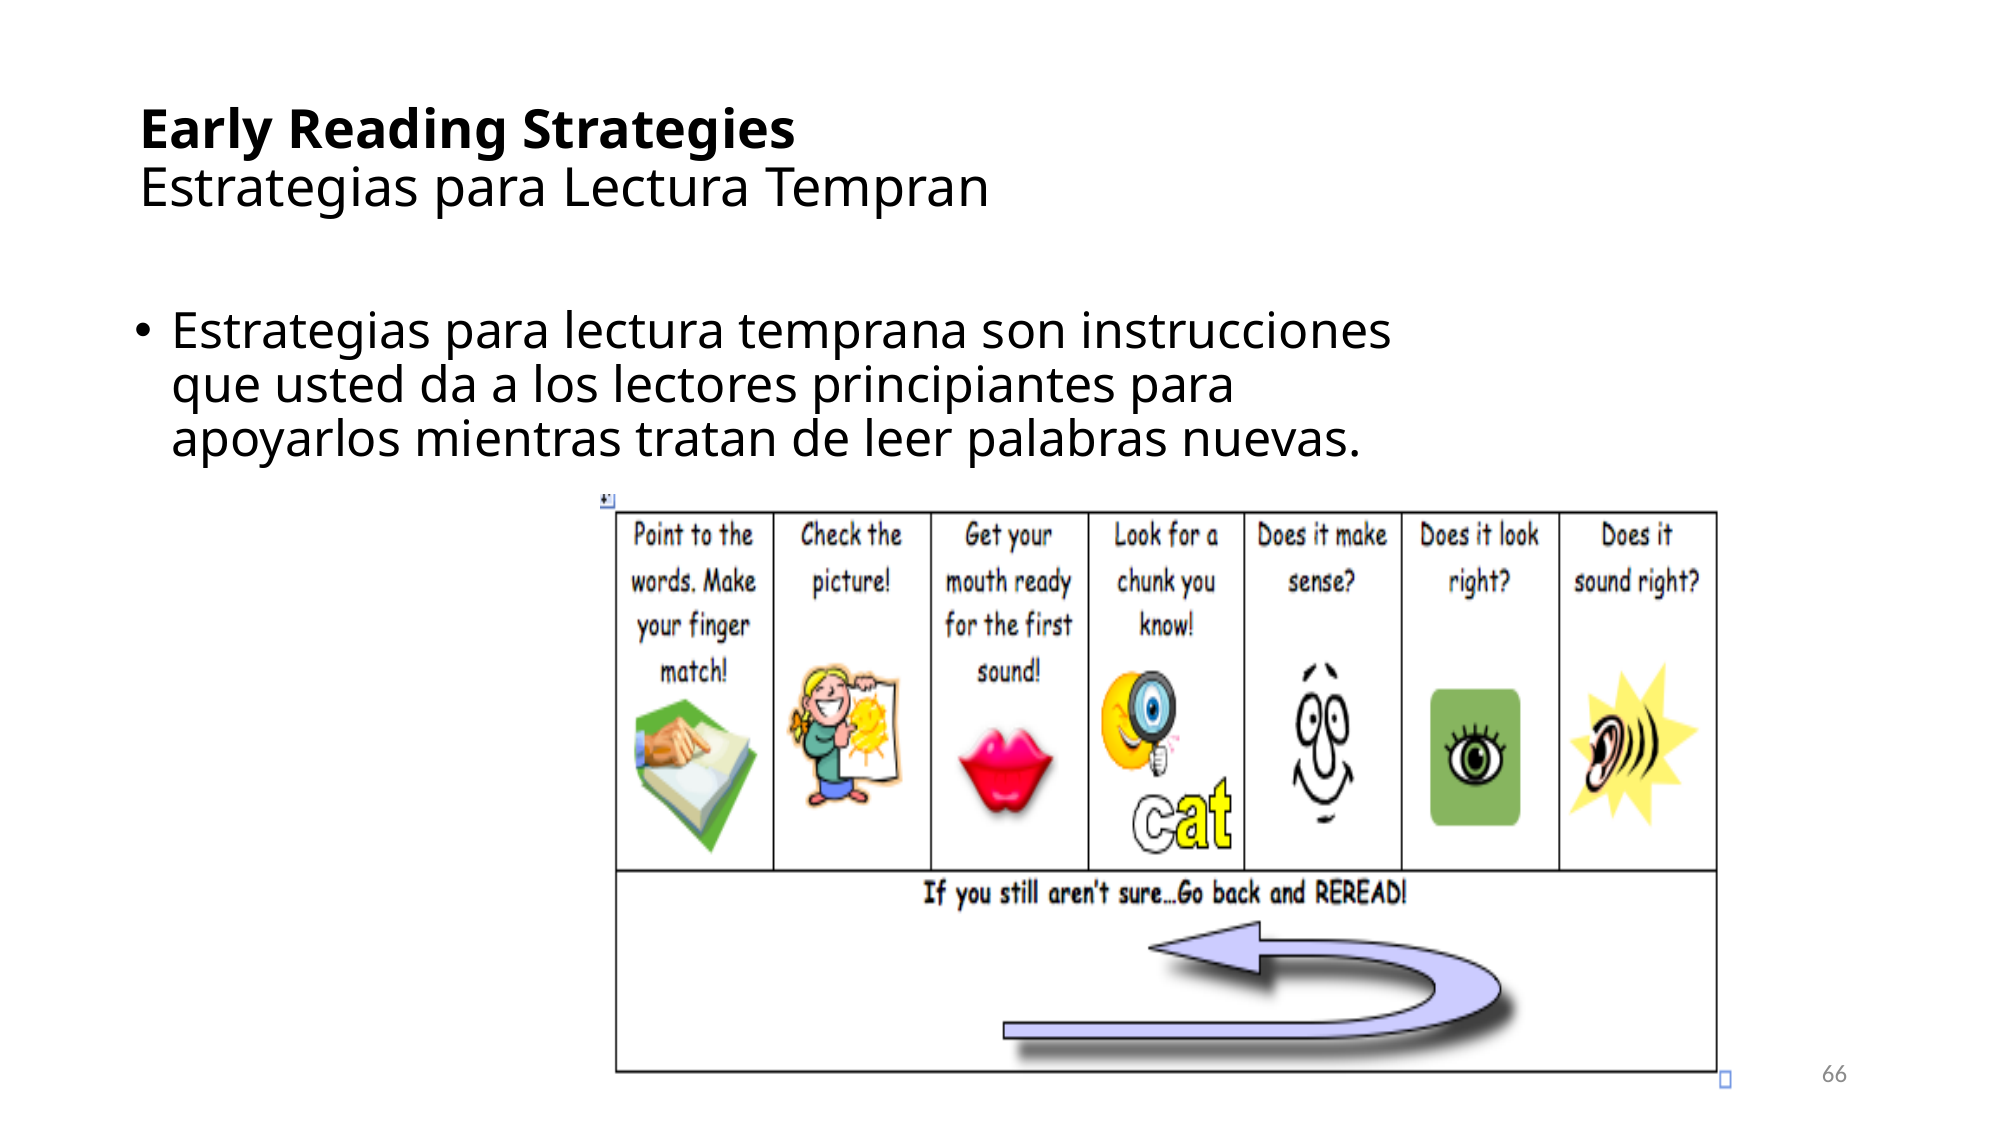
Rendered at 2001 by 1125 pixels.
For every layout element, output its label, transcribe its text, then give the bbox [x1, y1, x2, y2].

picture [600, 494, 1737, 1097]
slide_number 66 [1412, 1042, 1863, 1103]
list Estrategias para lectura temprana son instrucciones que usted da a los lectores principiantes para apoyarlos mientras tratan de leer palabras nuevas. [119, 298, 1414, 891]
title Early Reading Strategies Estrategias para Lectura Tempran [124, 93, 1418, 227]
